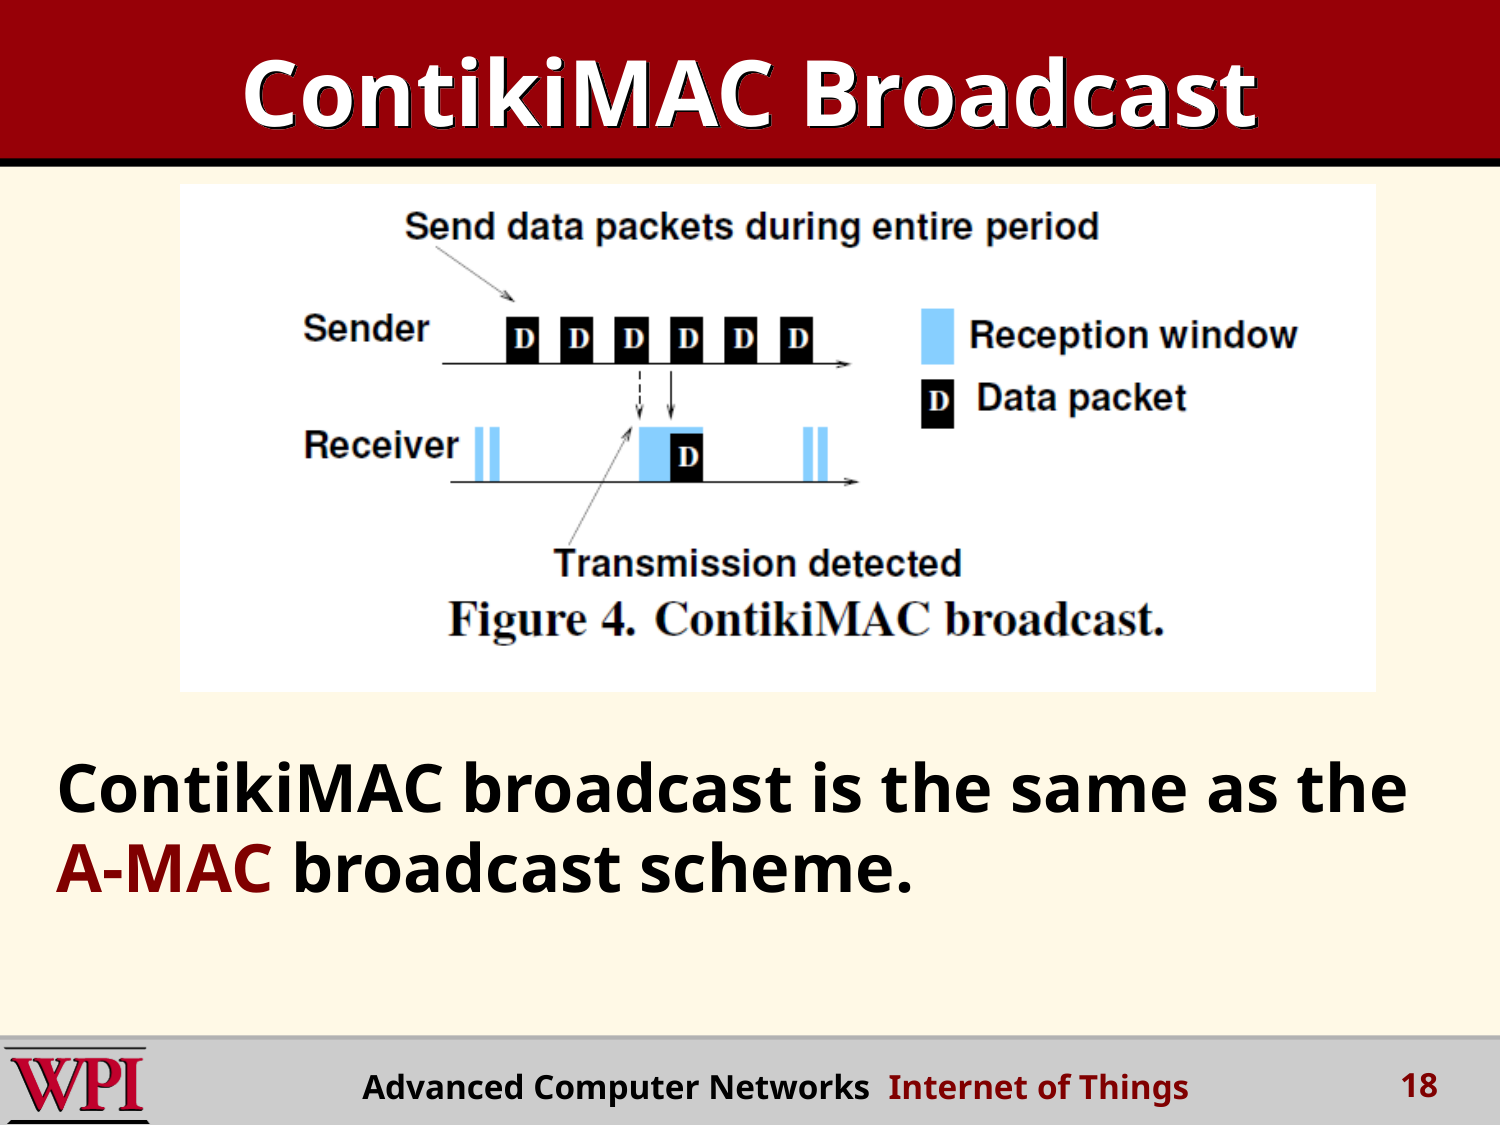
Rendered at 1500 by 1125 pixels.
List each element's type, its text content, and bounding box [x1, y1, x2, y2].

slide_number 18 [1344, 1056, 1495, 1095]
picture [0, 167, 1500, 1035]
footer Advanced Computer Networks Internet of Things [229, 1058, 1323, 1107]
title ContikiMAC Broadcast [29, 18, 1471, 150]
text_box ContikiMAC broadcast is the same as the A-MAC broadcast scheme. [41, 738, 1447, 988]
picture [0, 0, 1500, 158]
picture [0, 1040, 1500, 1125]
